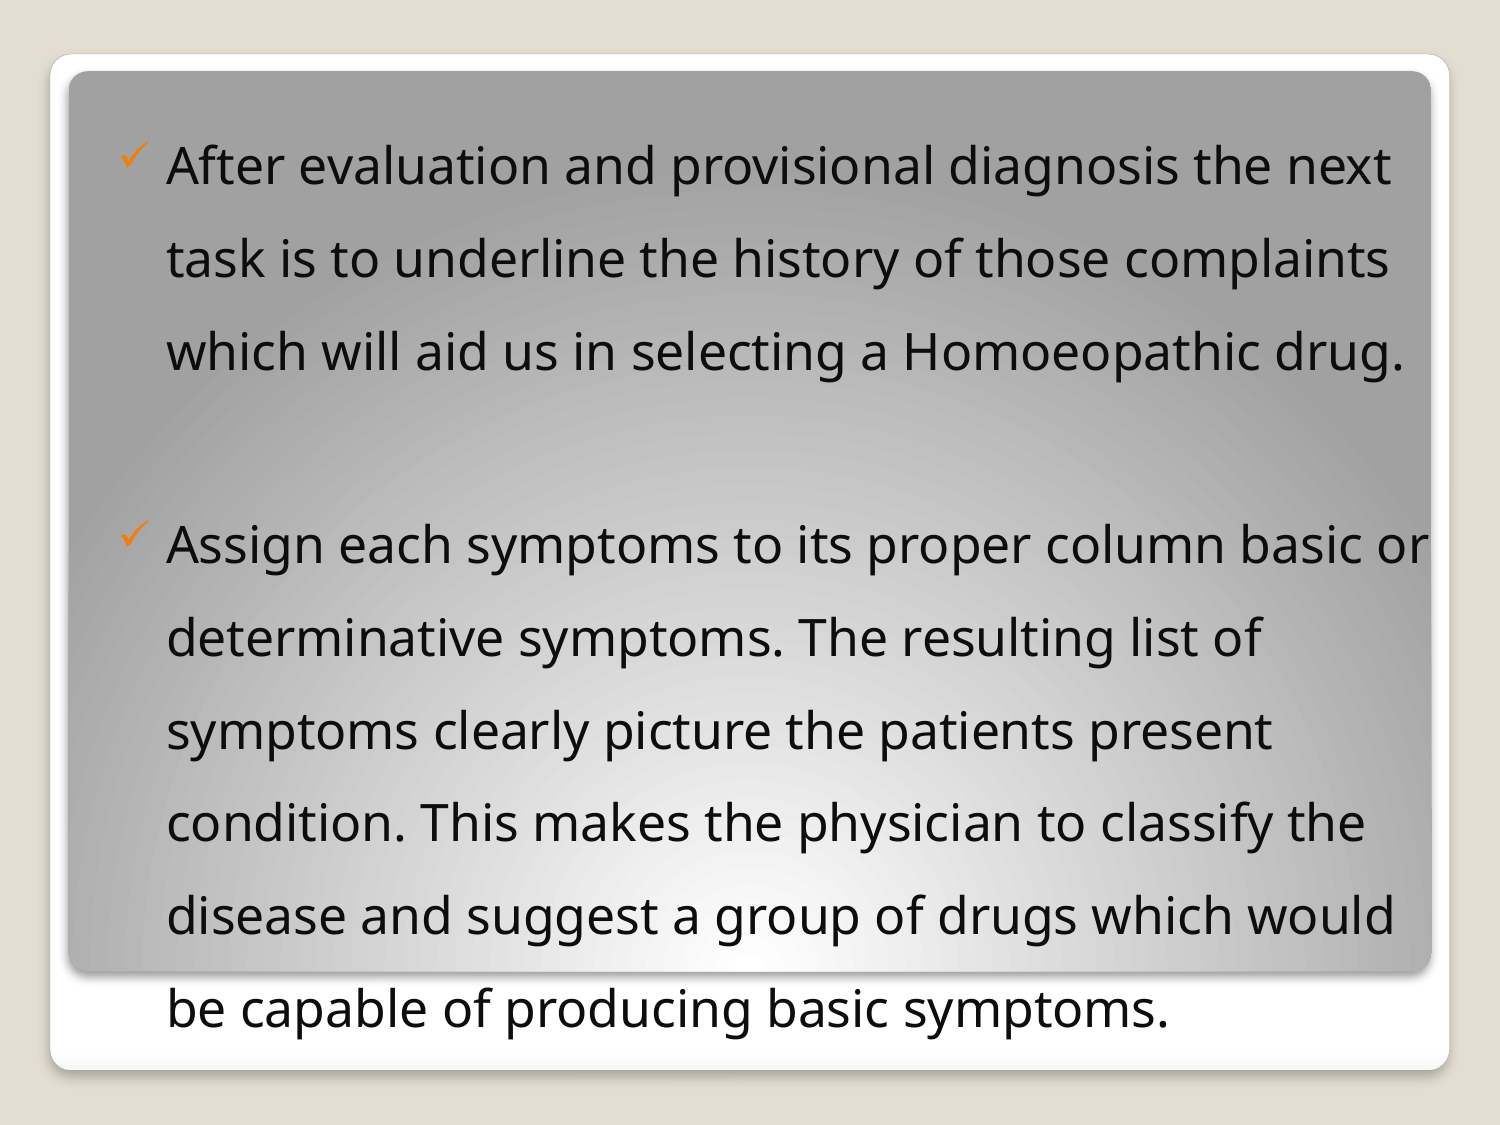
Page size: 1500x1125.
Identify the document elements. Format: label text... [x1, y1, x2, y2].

list After evaluation and provisional diagnosis the next task is to underline the history of those complaints which will aid us in selecting a Homoeopathic drug. Assign each symptoms to its proper column basic or determinative symptoms. The resulting list of symptoms clearly picture the patients present condition. This makes the physician to classify the disease and suggest a group of drugs which would be capable of producing basic symptoms. [82, 86, 1450, 1063]
